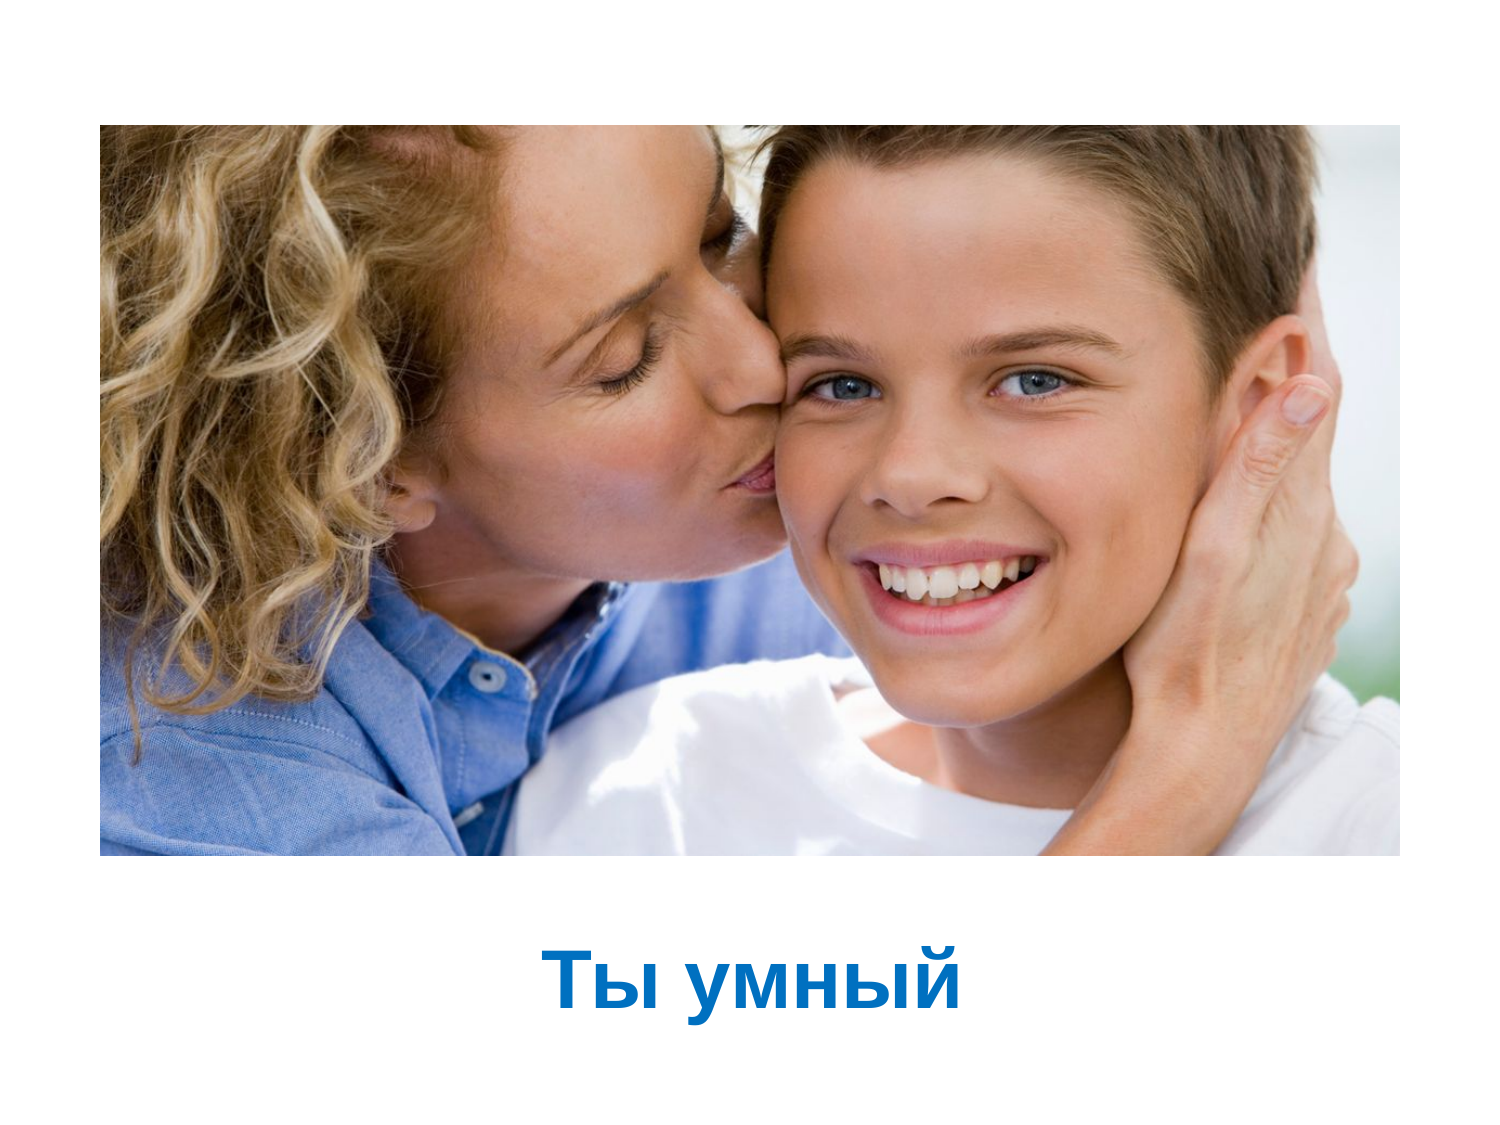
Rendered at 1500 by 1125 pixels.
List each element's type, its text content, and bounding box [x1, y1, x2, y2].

picture [100, 125, 1400, 856]
title Ты умный [77, 881, 1428, 1069]
